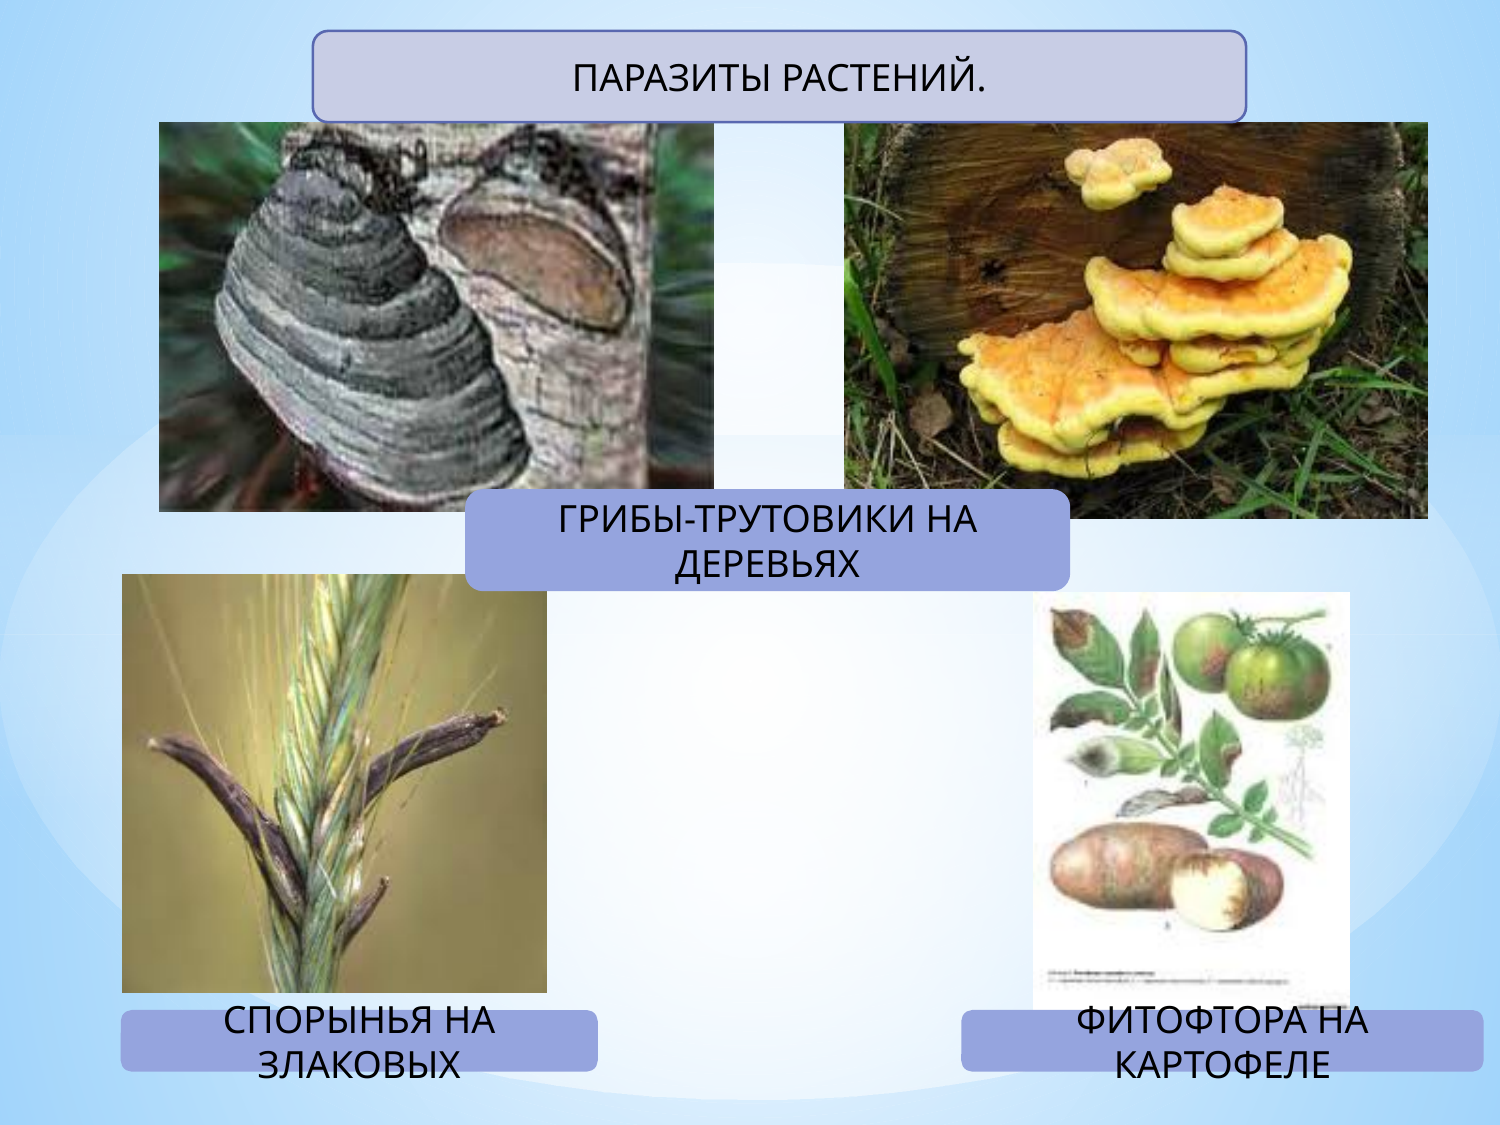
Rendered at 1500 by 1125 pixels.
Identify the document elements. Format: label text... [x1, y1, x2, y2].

text_box СПОРЫНЬЯ НА ЗЛАКОВЫХ [120, 1009, 598, 1072]
text_box ГРИБЫ-ТРУТОВИКИ НА ДЕРЕВЬЯХ [465, 489, 1071, 592]
text_box ПАРАЗИТЫ РАСТЕНИЙ. [311, 29, 1248, 124]
picture [121, 573, 547, 993]
picture [159, 121, 714, 513]
picture [1033, 592, 1351, 1012]
picture [844, 121, 1428, 520]
text_box ФИТОФТОРА НА КАРТОФЕЛЕ [961, 1009, 1484, 1072]
